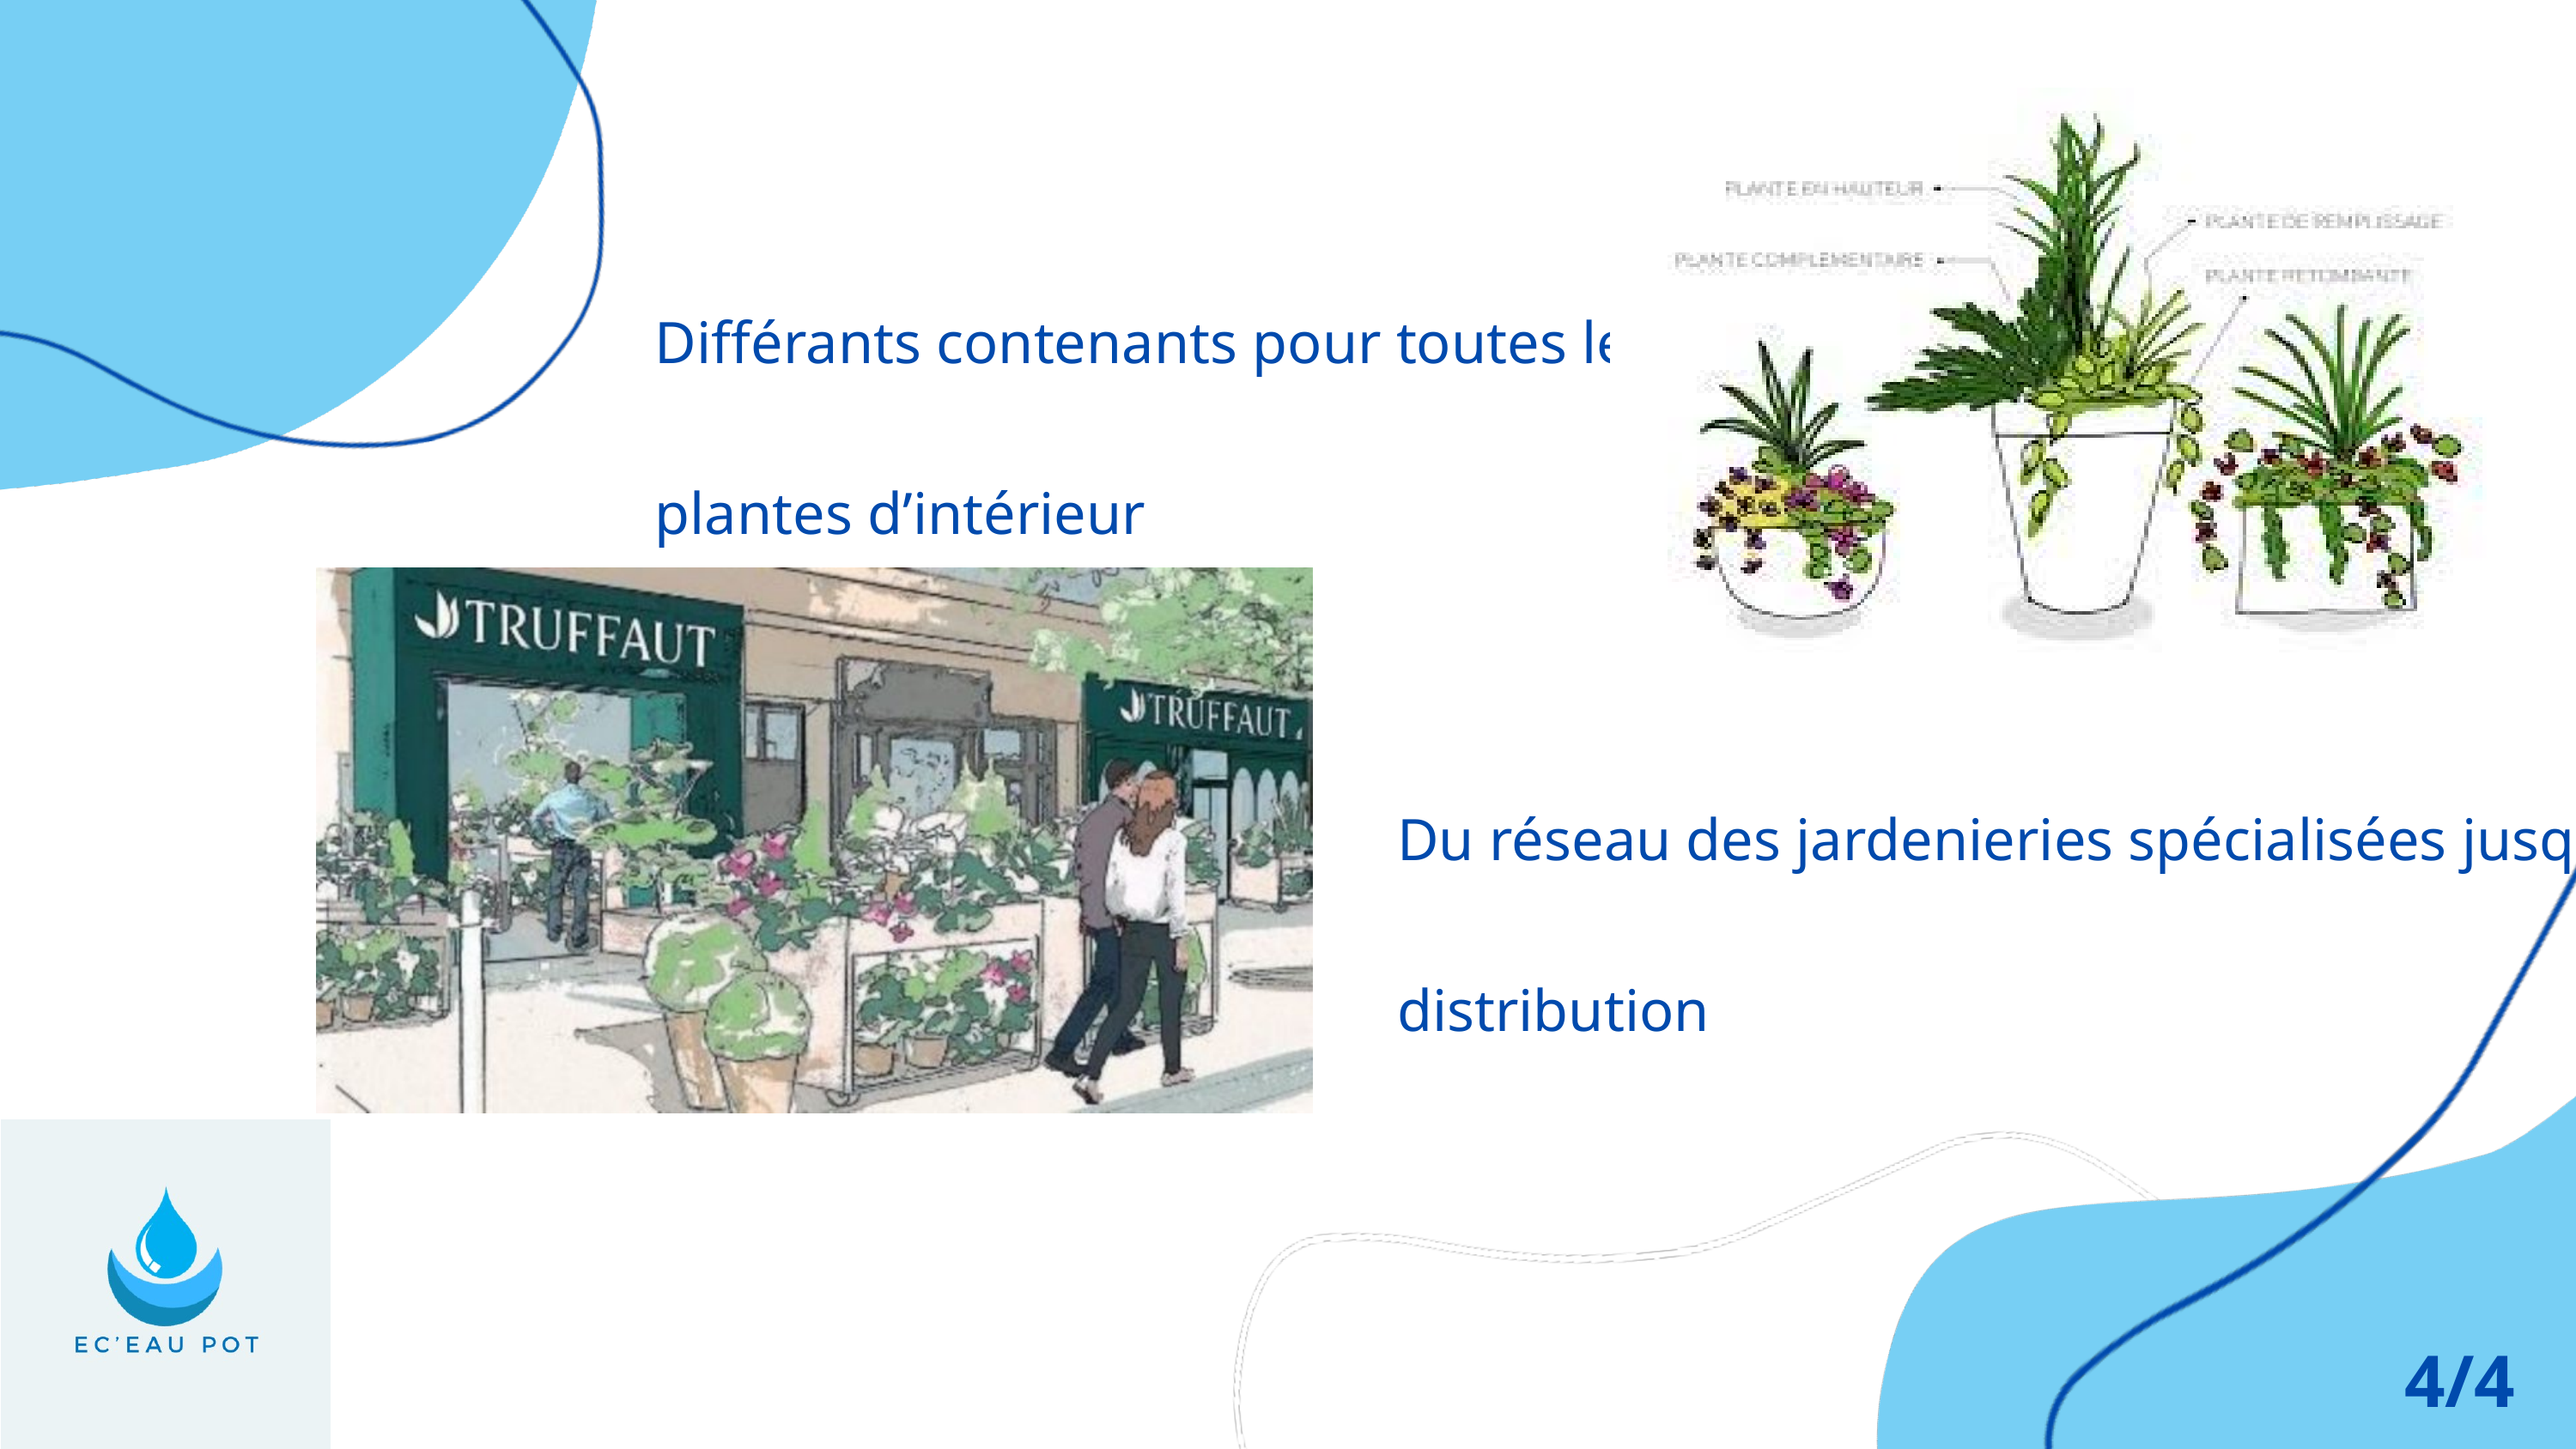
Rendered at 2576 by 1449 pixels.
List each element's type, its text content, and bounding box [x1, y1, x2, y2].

picture [0, 1119, 331, 1449]
text_box Différants contenants pour toutes les plantes d’intérieur [654, 204, 1605, 546]
picture [0, 0, 1313, 1113]
text_box Du réseau des jardenieries spécialisées jusqu’à la grande distribution [1384, 695, 1802, 1049]
picture [1213, 88, 2576, 1449]
